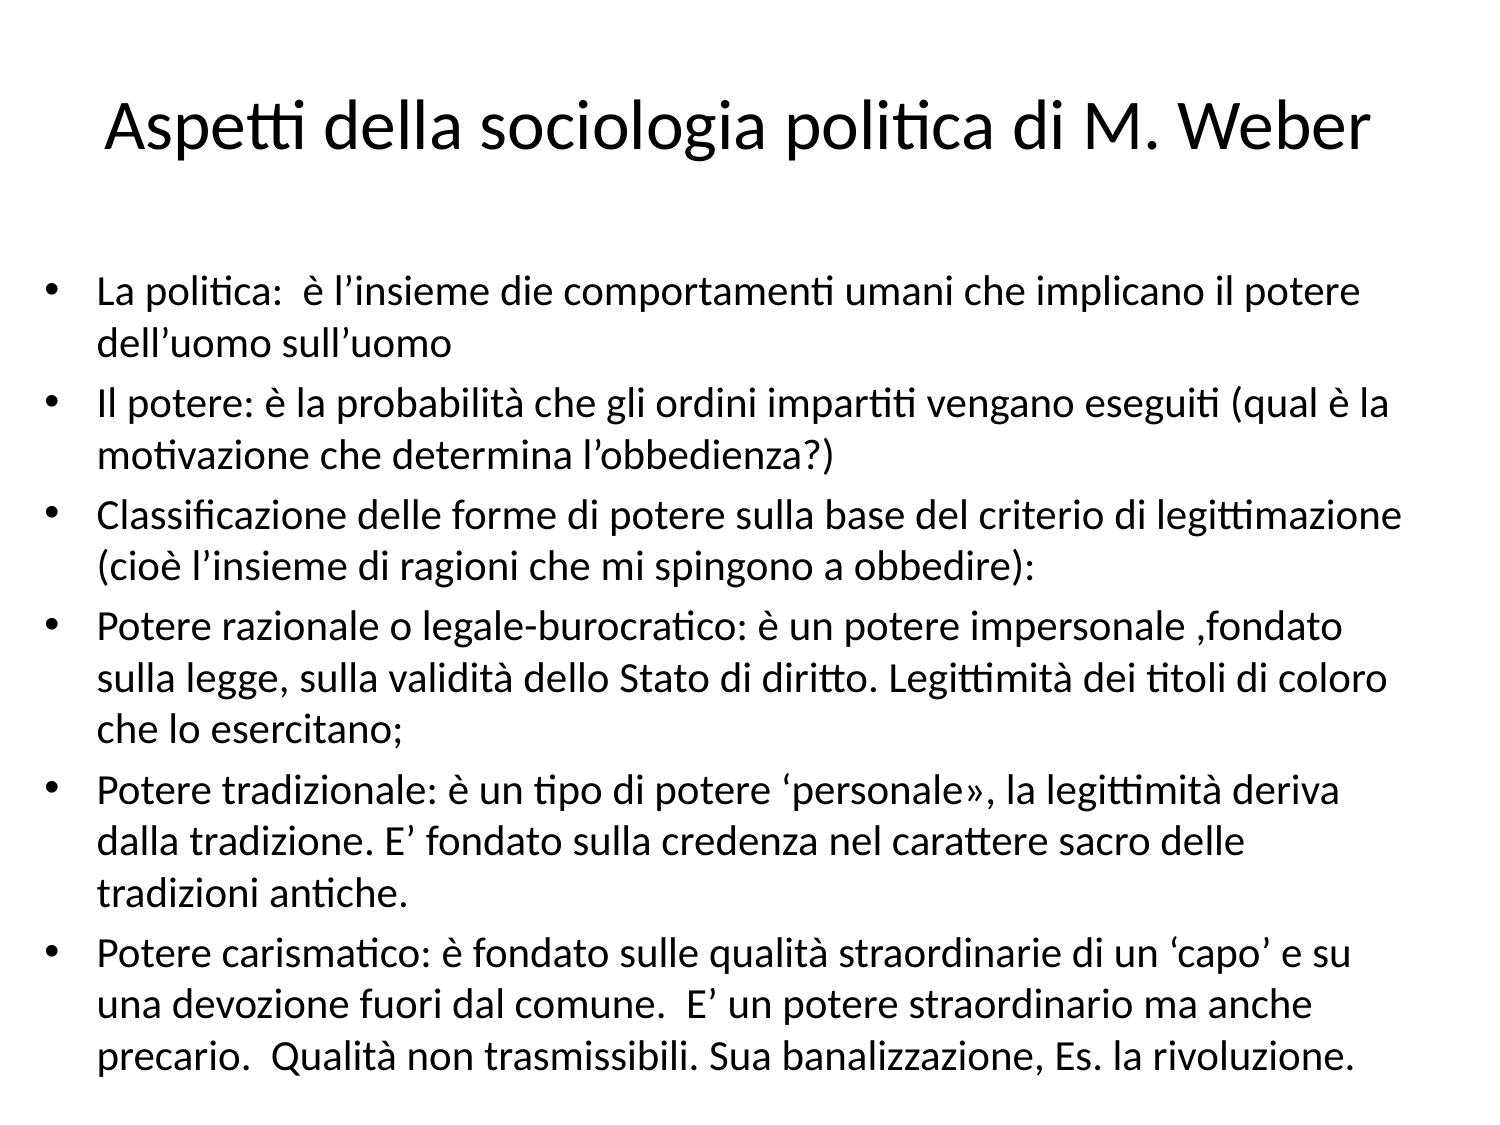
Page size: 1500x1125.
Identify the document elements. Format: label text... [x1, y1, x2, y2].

title Aspetti della sociologia politica di M. Weber [53, 45, 1425, 197]
list La politica: è l’insieme die comportamenti umani che implicano il potere dell’uomo sull’uomo Il potere: è la probabilità che gli ordini impartiti vengano eseguiti (qual è la motivazione che determina l’obbedienza?) Classificazione delle forme di potere sulla base del criterio di legittimazione (cioè l’insieme di ragioni che mi spingono a obbedire): Potere razionale o legale-burocratico: è un potere impersonale ,fondato sulla legge, sulla validità dello Stato di diritto. Legittimità dei titoli di coloro che lo esercitano; Potere tradizionale: è un tipo di potere ‘personale», la legittimità deriva dalla tradizione. E’ fondato sulla credenza nel carattere sacro delle tradizioni antiche. Potere carismatico: è fondato sulle qualità straordinarie di un ‘capo’ e su una devozione fuori dal comune. E’ un potere straordinario ma anche precario. Qualità non trasmissibili. Sua banalizzazione, Es. la rivoluzione. [29, 255, 1425, 1094]
